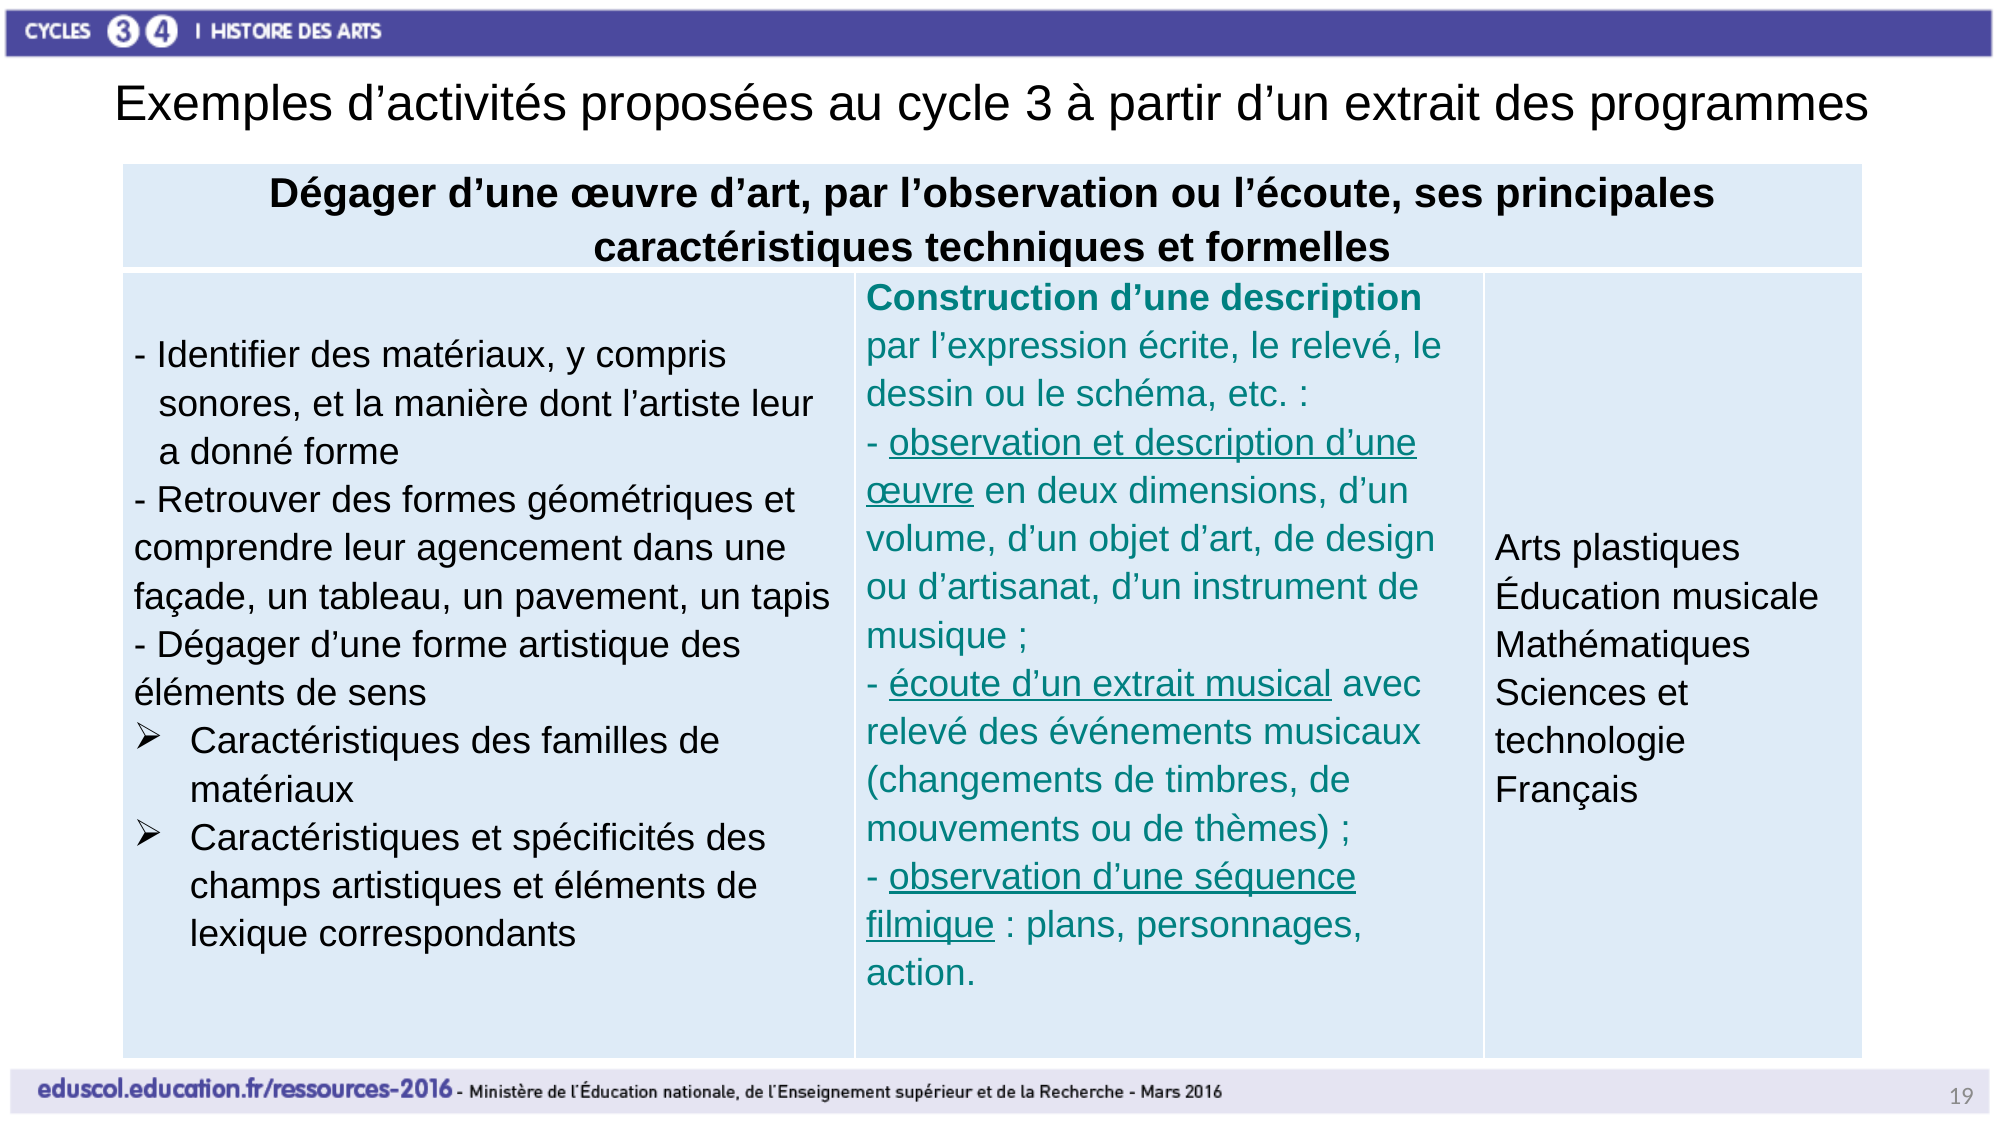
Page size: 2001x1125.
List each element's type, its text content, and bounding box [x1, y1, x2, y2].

title Exemples d’activités proposées au cycle 3 à partir d’un extrait des programmes [54, 67, 1931, 148]
table_header Dégager d’une œuvre d’art, par l’observation ou l’écoute, ses principales caractéristiques techniques et formelles [123, 164, 1862, 267]
picture [0, 0, 2000, 67]
table_cell Construction d’une description par l’expression écrite, le relevé, le dessin ou le schéma, etc. : - observation et description d’une œuvre en deux dimensions, d’un volume, d’un objet d’art, de design ou d’artisanat, d’un instrument de musique ; - écoute d’un extrait musical avec relevé des événements musicaux (changements de timbres, de mouvements ou de thèmes) ; - observation d’une séquence filmique : plans, personnages, action. [856, 273, 1483, 1058]
table_cell Arts plastiques Éducation musicale Mathématiques Sciences et technologie Français [1485, 273, 1862, 1058]
picture [0, 1058, 2000, 1125]
table_cell - Identifier des matériaux, y compris sonores, et la manière dont l’artiste leur a donné forme - Retrouver des formes géométriques et comprendre leur agencement dans une façade, un tableau, un pavement, un tapis - Dégager d’une forme artistique des éléments de sens Caractéristiques des familles de matériaux Caractéristiques et spécificités des champs artistiques et éléments de lexique correspondants [123, 273, 854, 1058]
